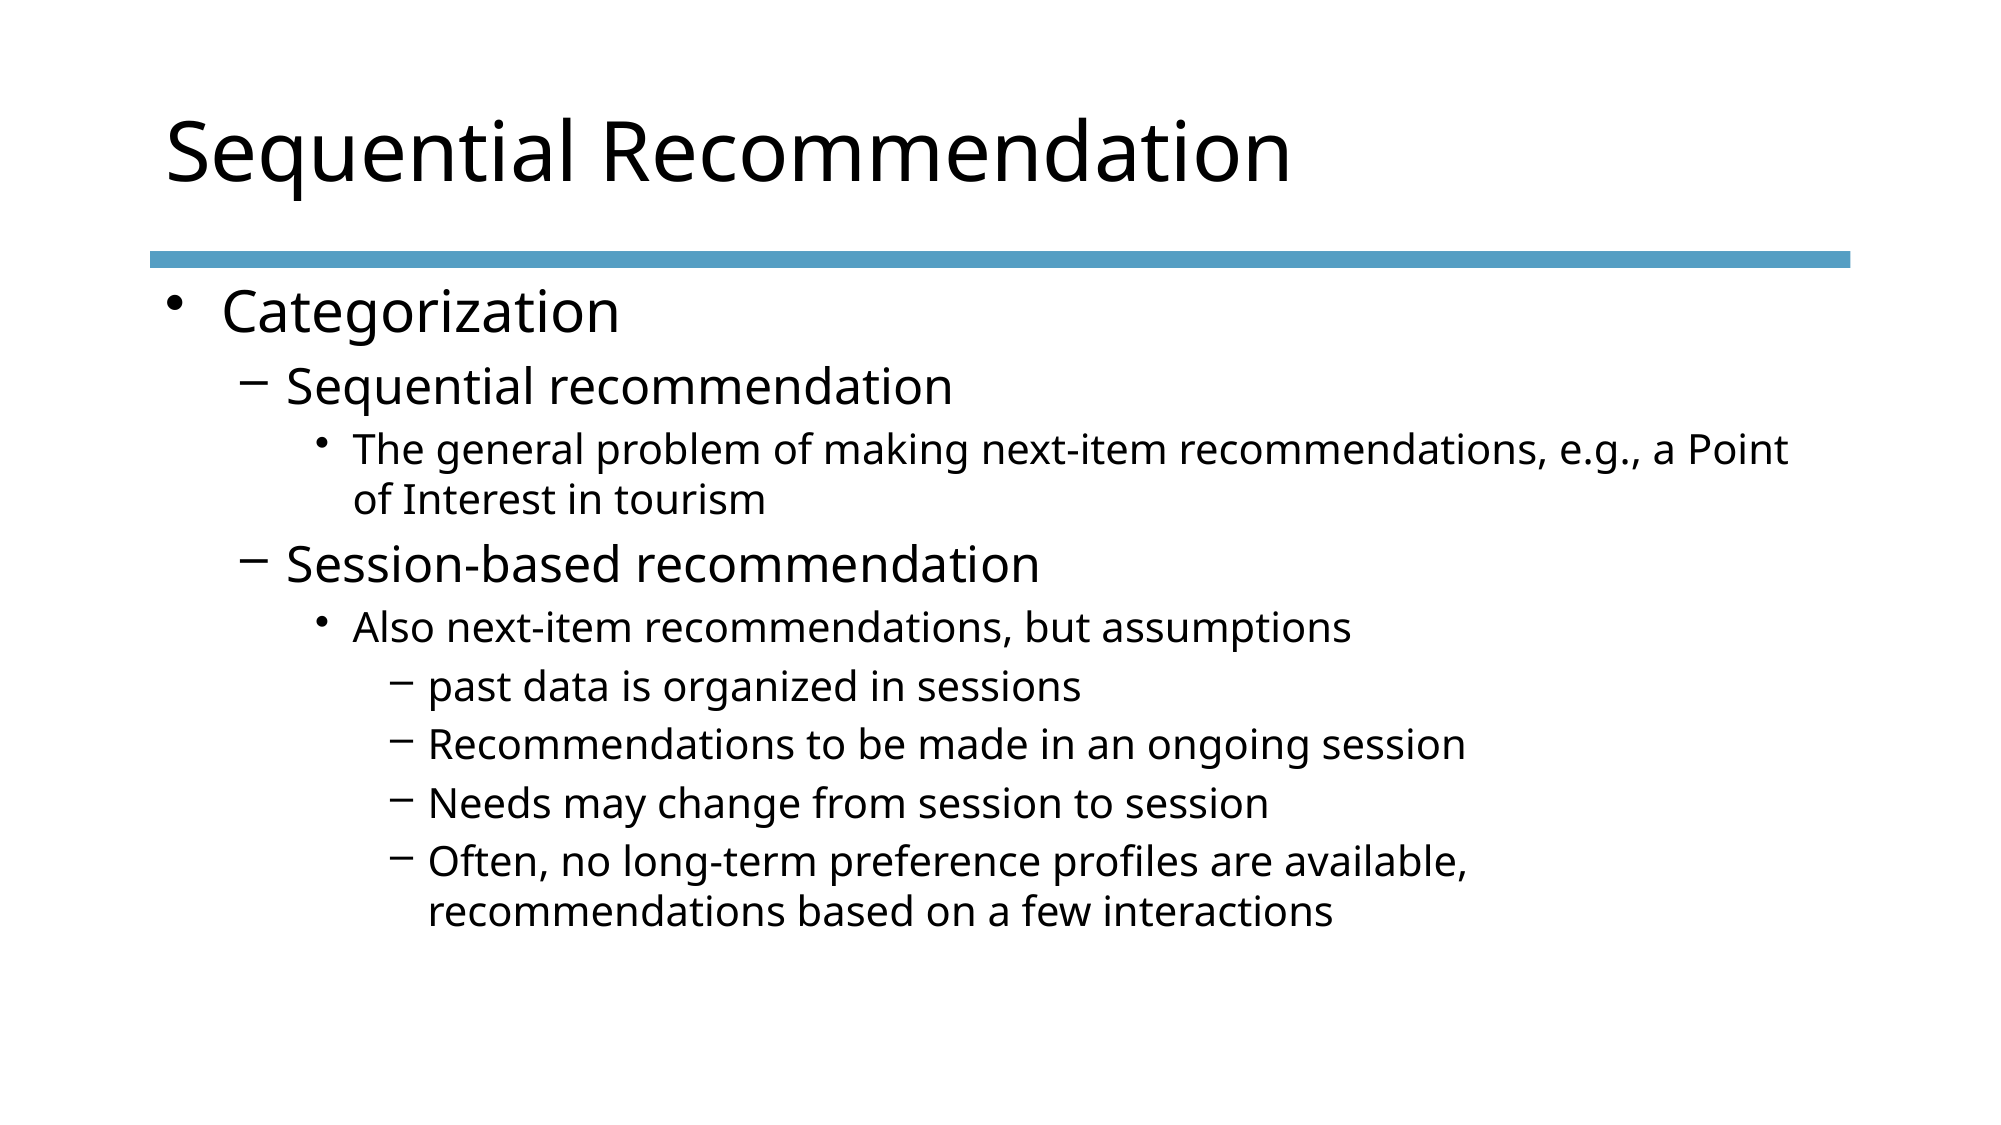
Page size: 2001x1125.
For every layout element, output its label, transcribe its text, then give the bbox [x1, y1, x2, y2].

list Categorization Sequential recommendation The general problem of making next-item recommendations, e.g., a Point of Interest in tourism Session-based recommendation Also next-item recommendations, but assumptions past data is organized in sessions Recommendations to be made in an ongoing session Needs may change from session to session Often, no long-term preference profiles are available, recommendations based on a few interactions [150, 267, 1850, 1000]
title Sequential Recommendation [150, 54, 1850, 242]
picture [150, 241, 1851, 268]
